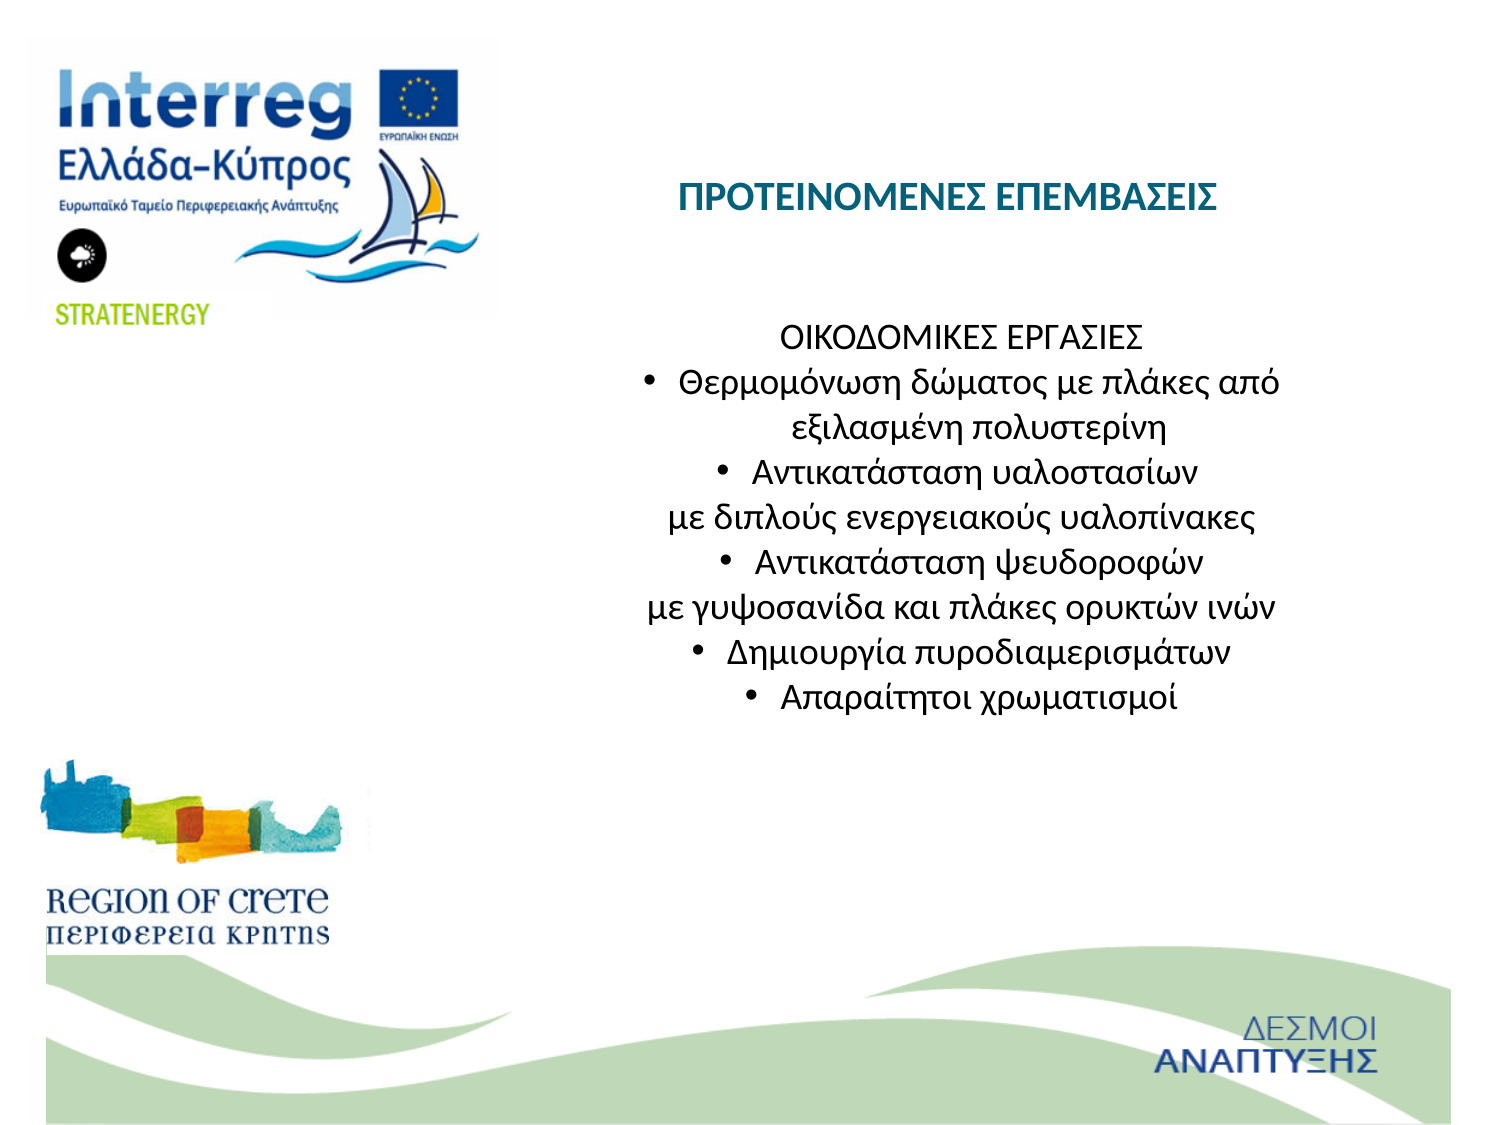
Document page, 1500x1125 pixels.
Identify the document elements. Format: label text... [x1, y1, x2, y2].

text_box ΠΡΟΤΕΙΝΟΜΕΝΕΣ ΕΠΕΜΒΑΣΕΙΣ [572, 160, 1366, 230]
picture [46, 920, 1451, 1125]
text_box ΟΙΚΟΔΟΜΙΚΕΣ ΕΡΓΑΣΙΕΣ Θερμομόνωση δώματος με πλάκες από εξιλασμένη πολυστερίνη Αντικατάσταση υαλοστασίων με διπλούς ενεργειακούς υαλοπίνακες Αντικατάσταση ψευδοροφών με γυψοσανίδα και πλάκες ορυκτών ινών Δημιουργία πυροδιαμερισμάτων Απαραίτητοι χρωματισμοί [564, 304, 1360, 770]
picture [39, 759, 371, 959]
picture [0, 0, 565, 351]
